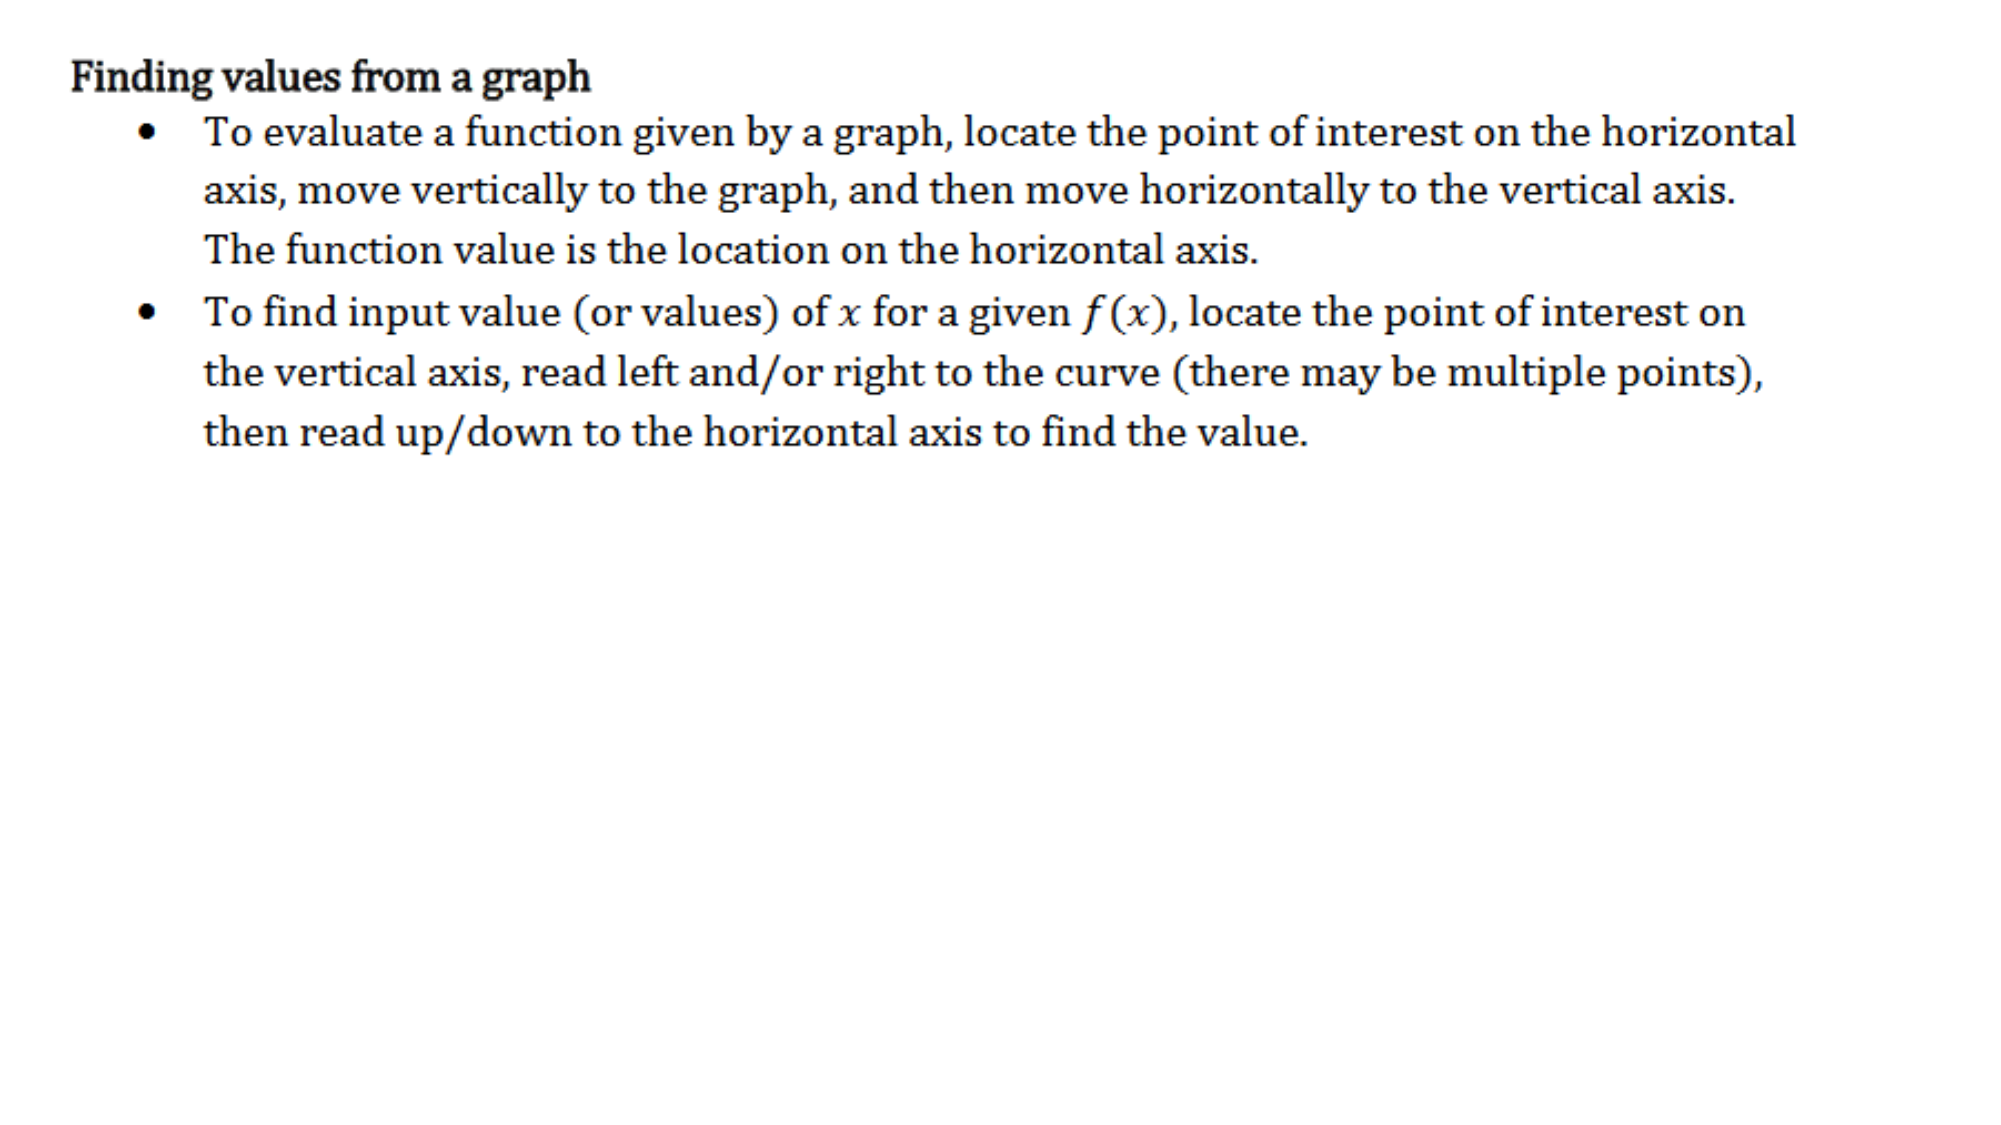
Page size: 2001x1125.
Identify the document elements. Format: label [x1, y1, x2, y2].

list [55, 44, 1834, 482]
